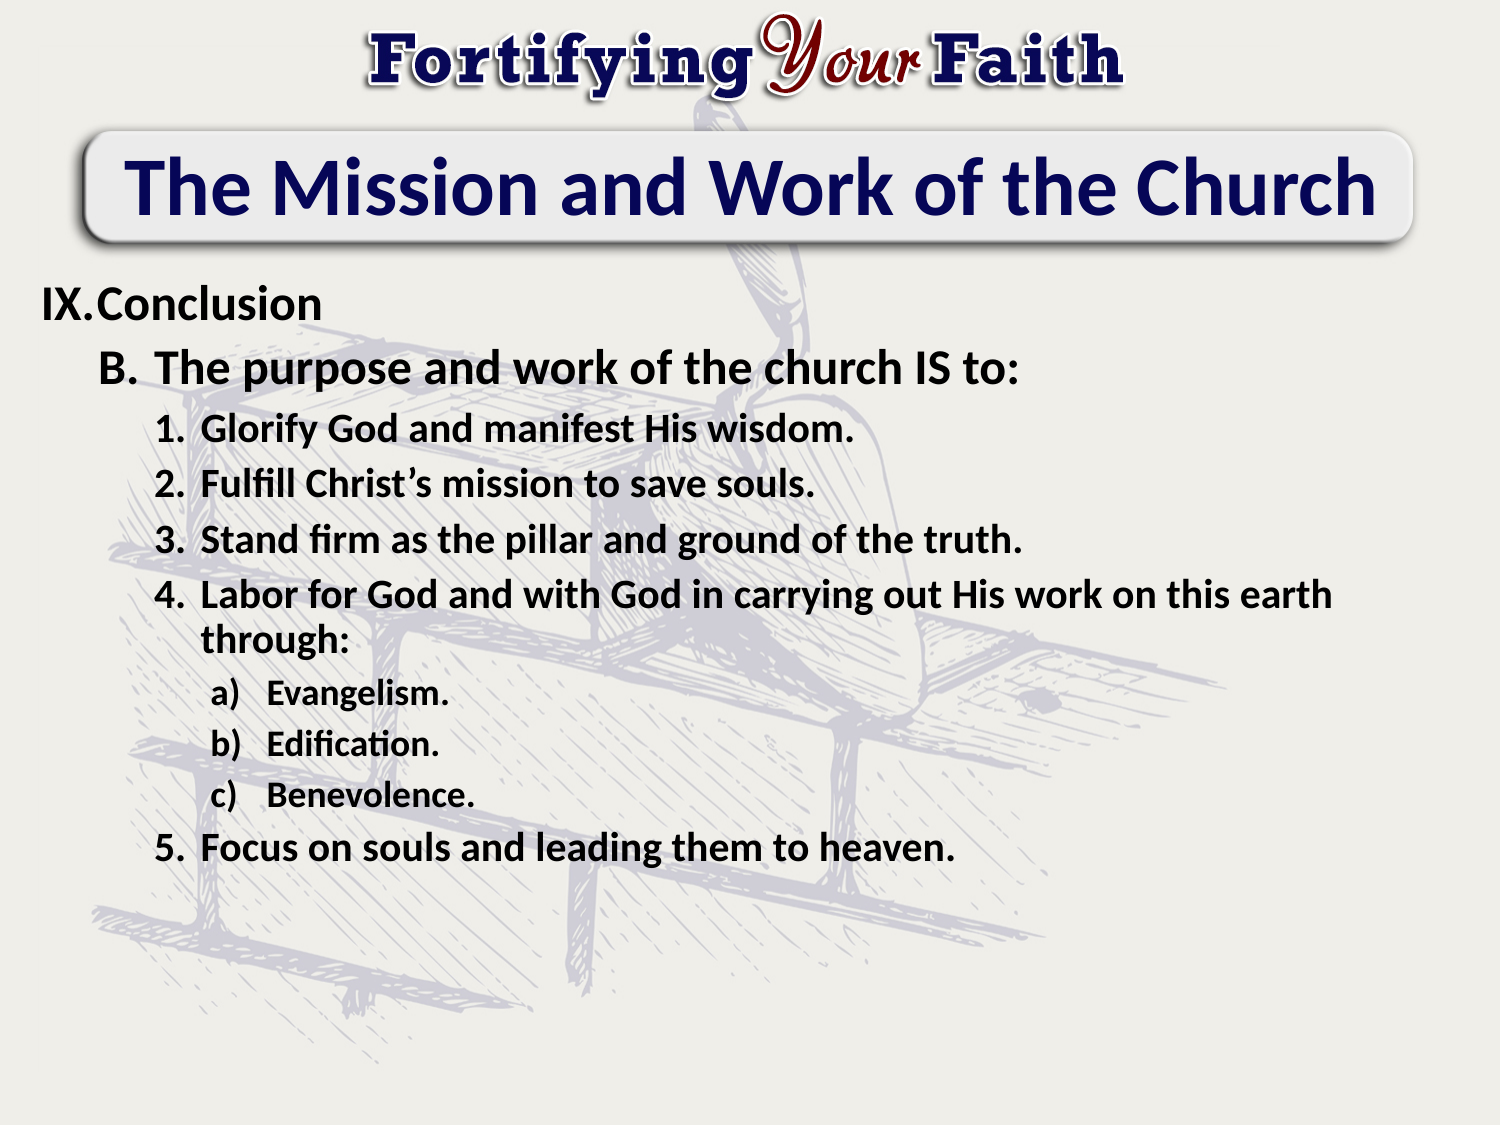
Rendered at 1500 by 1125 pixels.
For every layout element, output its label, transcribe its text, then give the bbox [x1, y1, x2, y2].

picture [0, 0, 1500, 1125]
title The Mission and Work of the Church [83, 129, 1421, 247]
list Conclusion The purpose and work of the church IS to: Glorify God and manifest His wisdom. Fulfill Christ’s mission to save souls. Stand firm as the pillar and ground of the truth. Labor for God and with God in carrying out His work on this earth through: Evangelism. Edification. Benevolence. Focus on souls and leading them to heaven. [25, 270, 1500, 1125]
